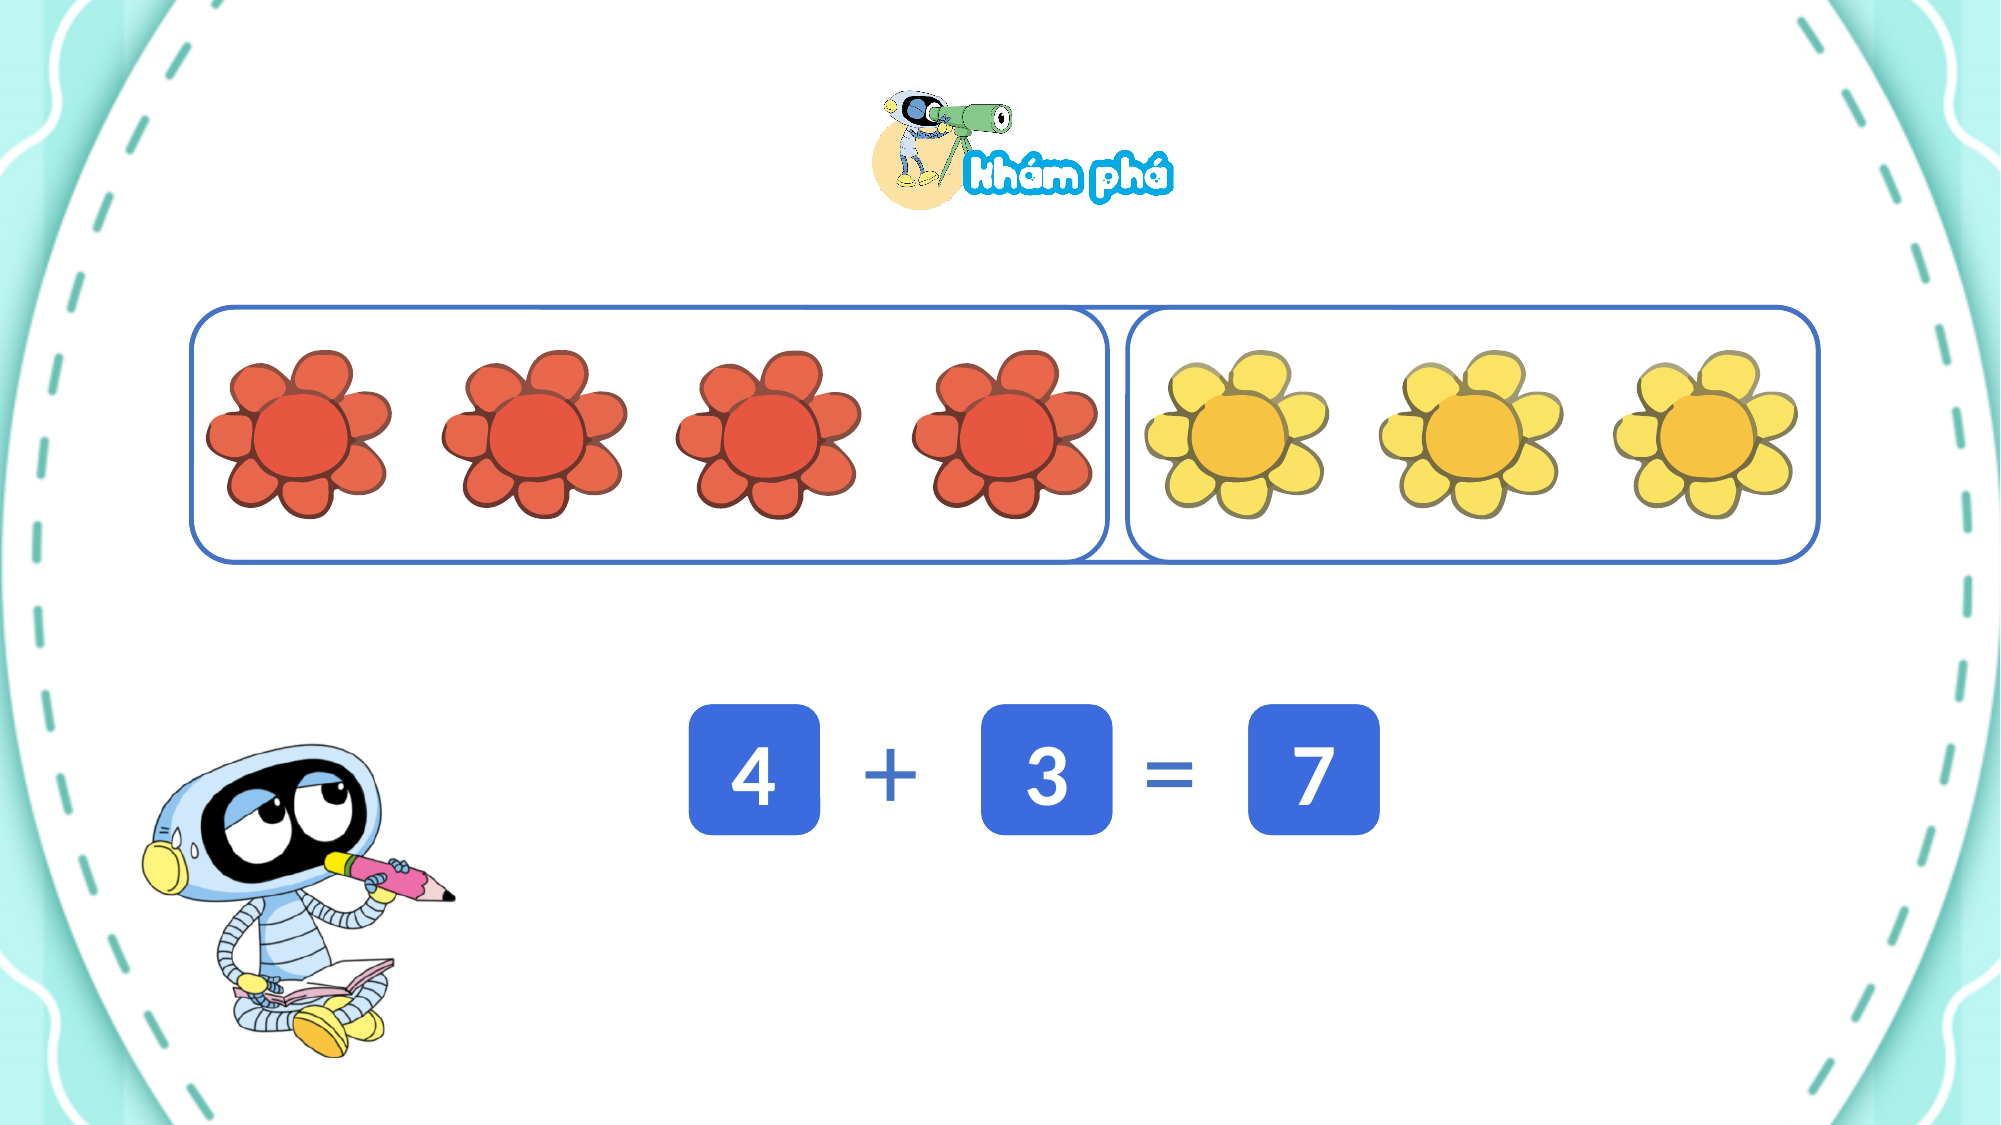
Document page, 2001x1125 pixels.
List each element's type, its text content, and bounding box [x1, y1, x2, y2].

picture [0, 0, 2001, 1125]
text_box = [1128, 692, 1214, 841]
text_box + [848, 692, 934, 841]
text_box 4 [689, 704, 820, 835]
text_box 3 [981, 704, 1112, 835]
text_box 7 [1248, 704, 1380, 835]
text_box [190, 306, 1820, 564]
